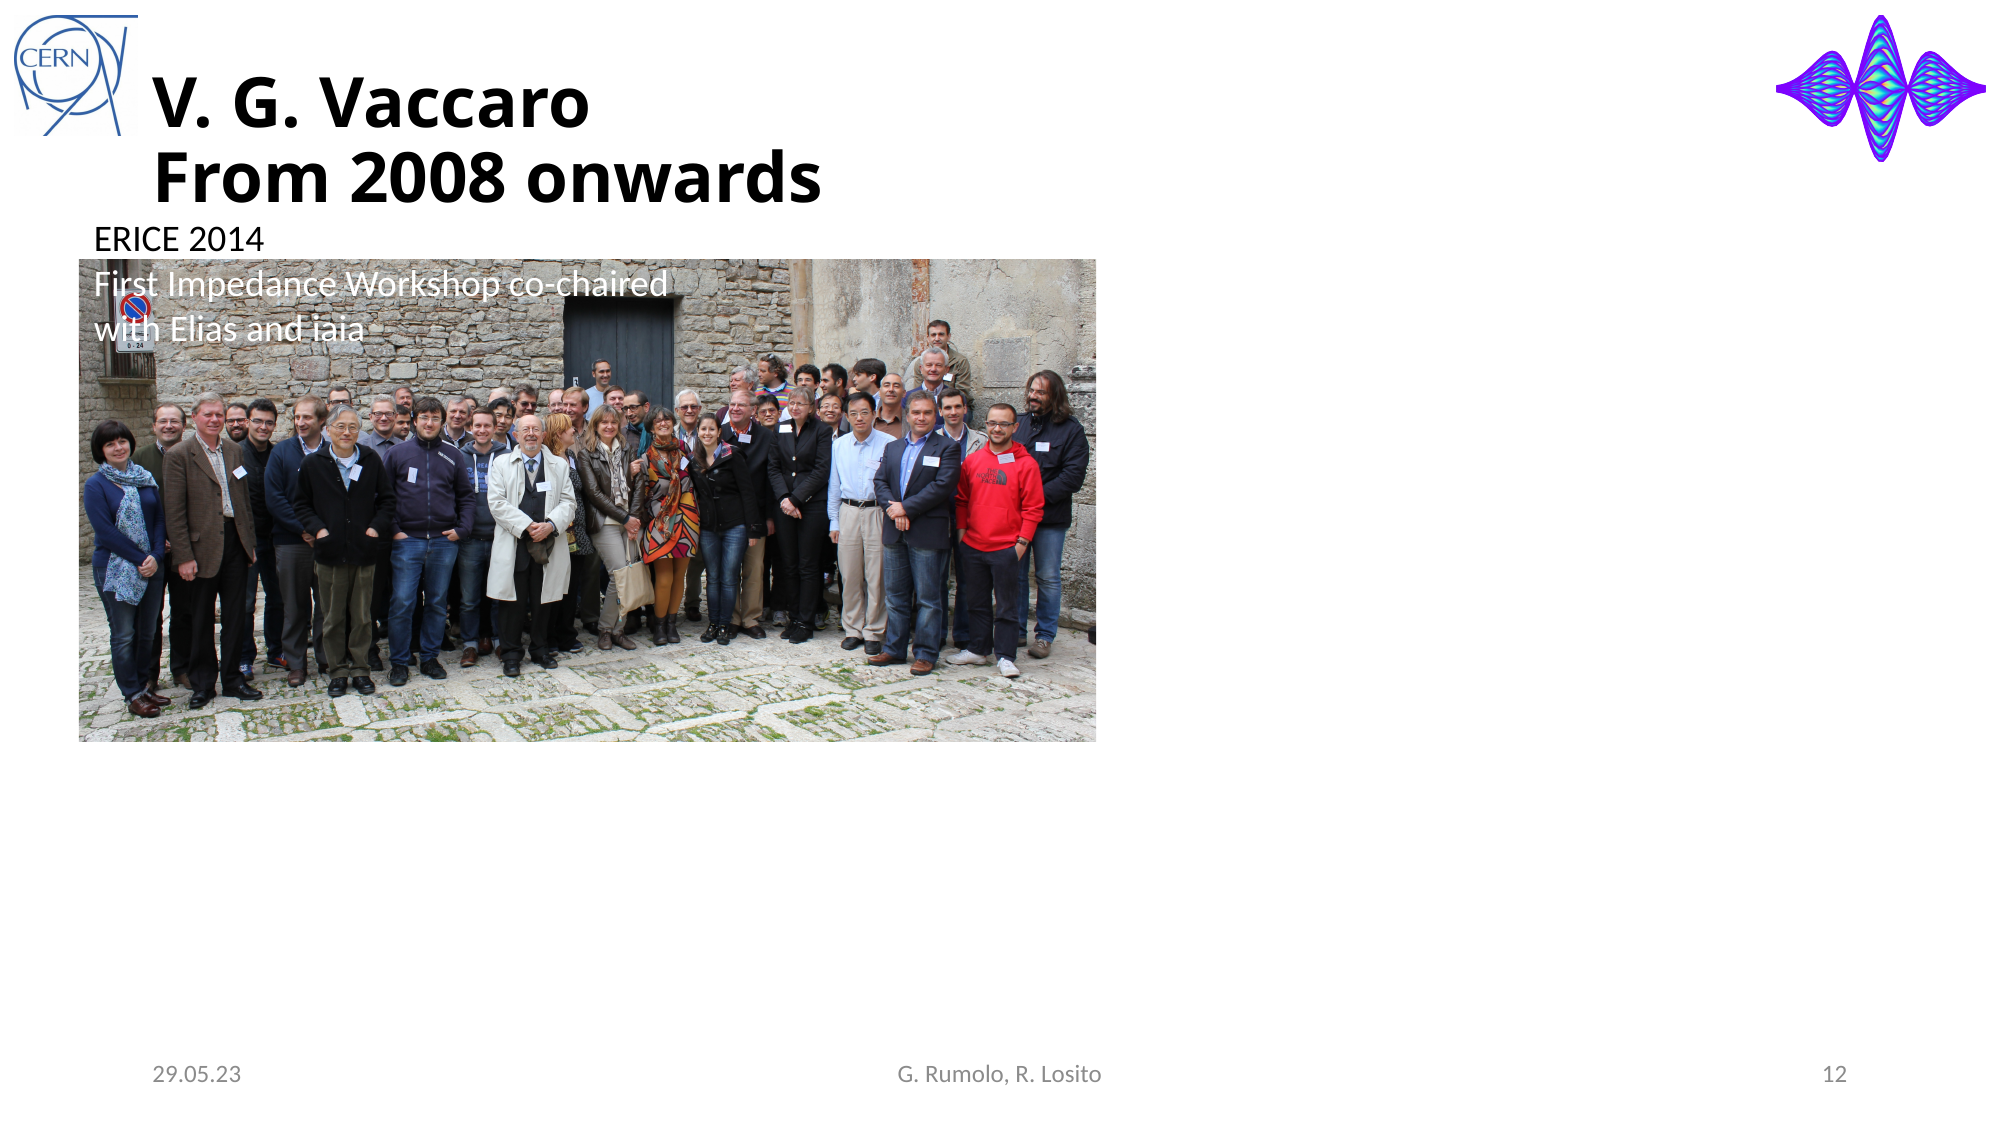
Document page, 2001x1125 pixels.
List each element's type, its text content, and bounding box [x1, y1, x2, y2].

picture [14, 15, 138, 136]
title V. G. Vaccaro From 2008 onwards [137, 59, 1863, 225]
slide_number 12 [1412, 1042, 1863, 1103]
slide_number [137, 1042, 588, 1103]
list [78, 258, 1097, 742]
footer G. Rumolo, R. Losito [662, 1042, 1338, 1103]
text_box ERICE 2014 First Impedance Workshop co-chaired with Elias and iaia [78, 206, 710, 258]
picture [1776, 15, 1986, 162]
